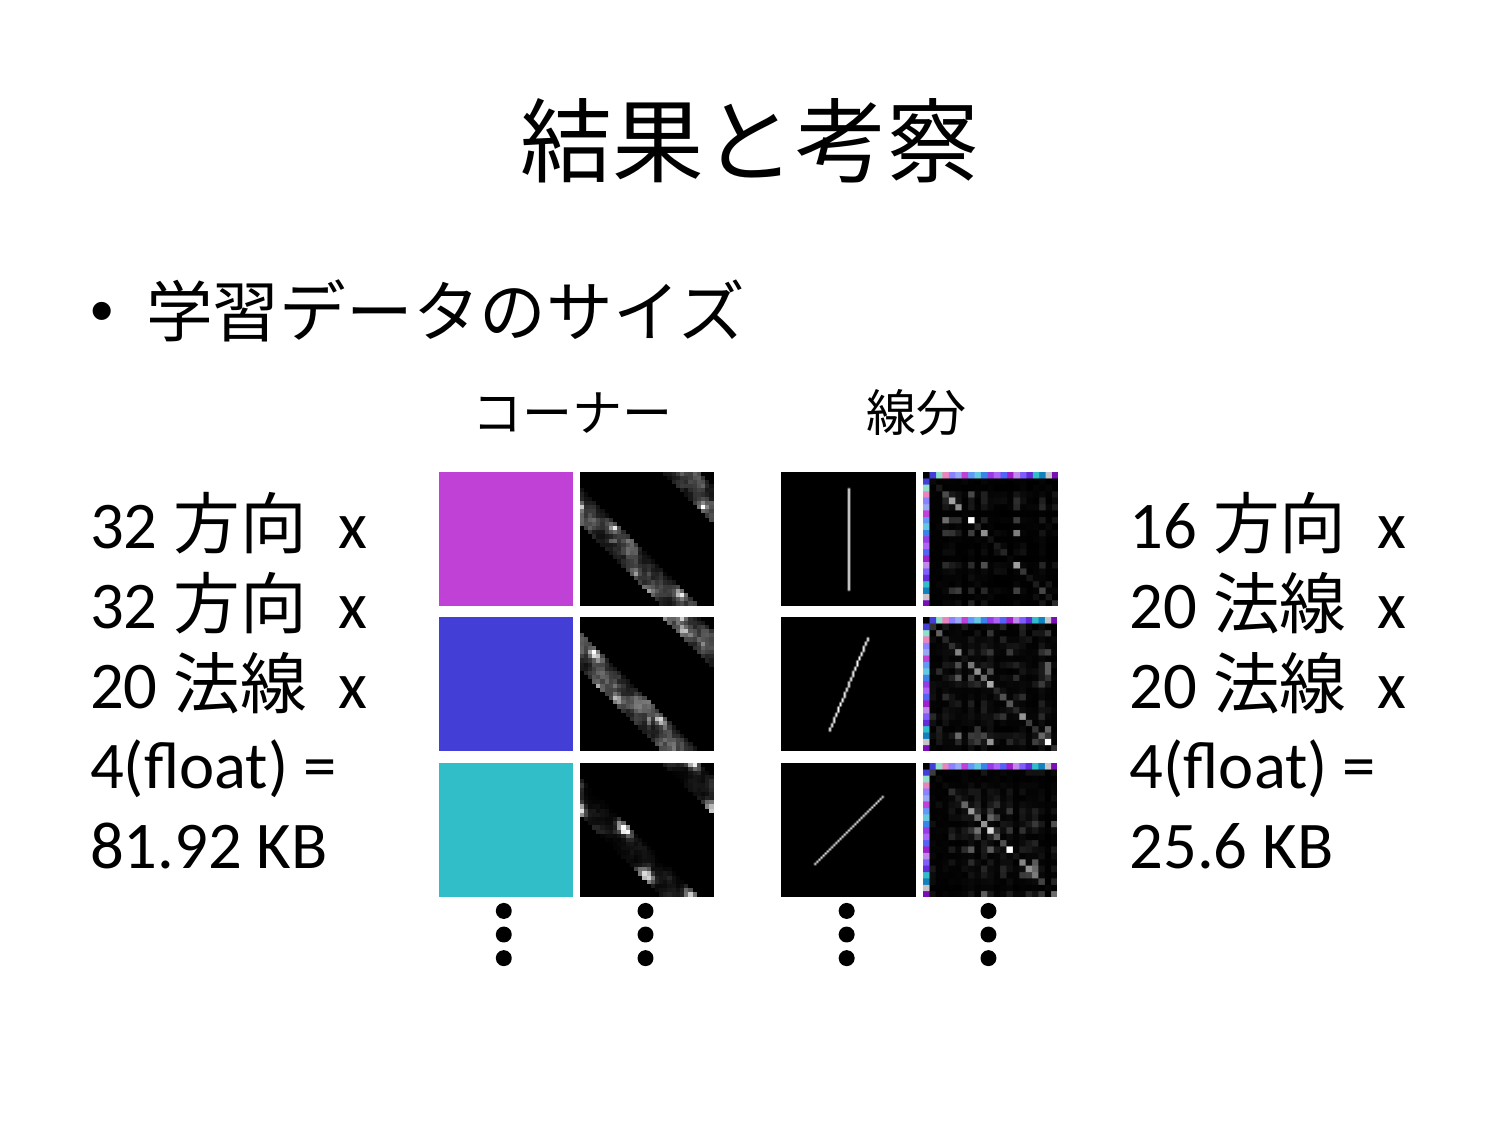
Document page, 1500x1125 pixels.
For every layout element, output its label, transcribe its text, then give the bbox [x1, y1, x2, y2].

text_box 32方向 x 32方向 x 20法線 x 4(float) = 81.92 KB [75, 474, 382, 889]
title 結果と考察 [75, 45, 1425, 233]
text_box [438, 373, 1058, 965]
list 学習データのサイズ [75, 262, 1425, 1005]
text_box 16方向 x 20法線 x 20法線 x 4(float) = 25.6 KB [1114, 474, 1422, 889]
